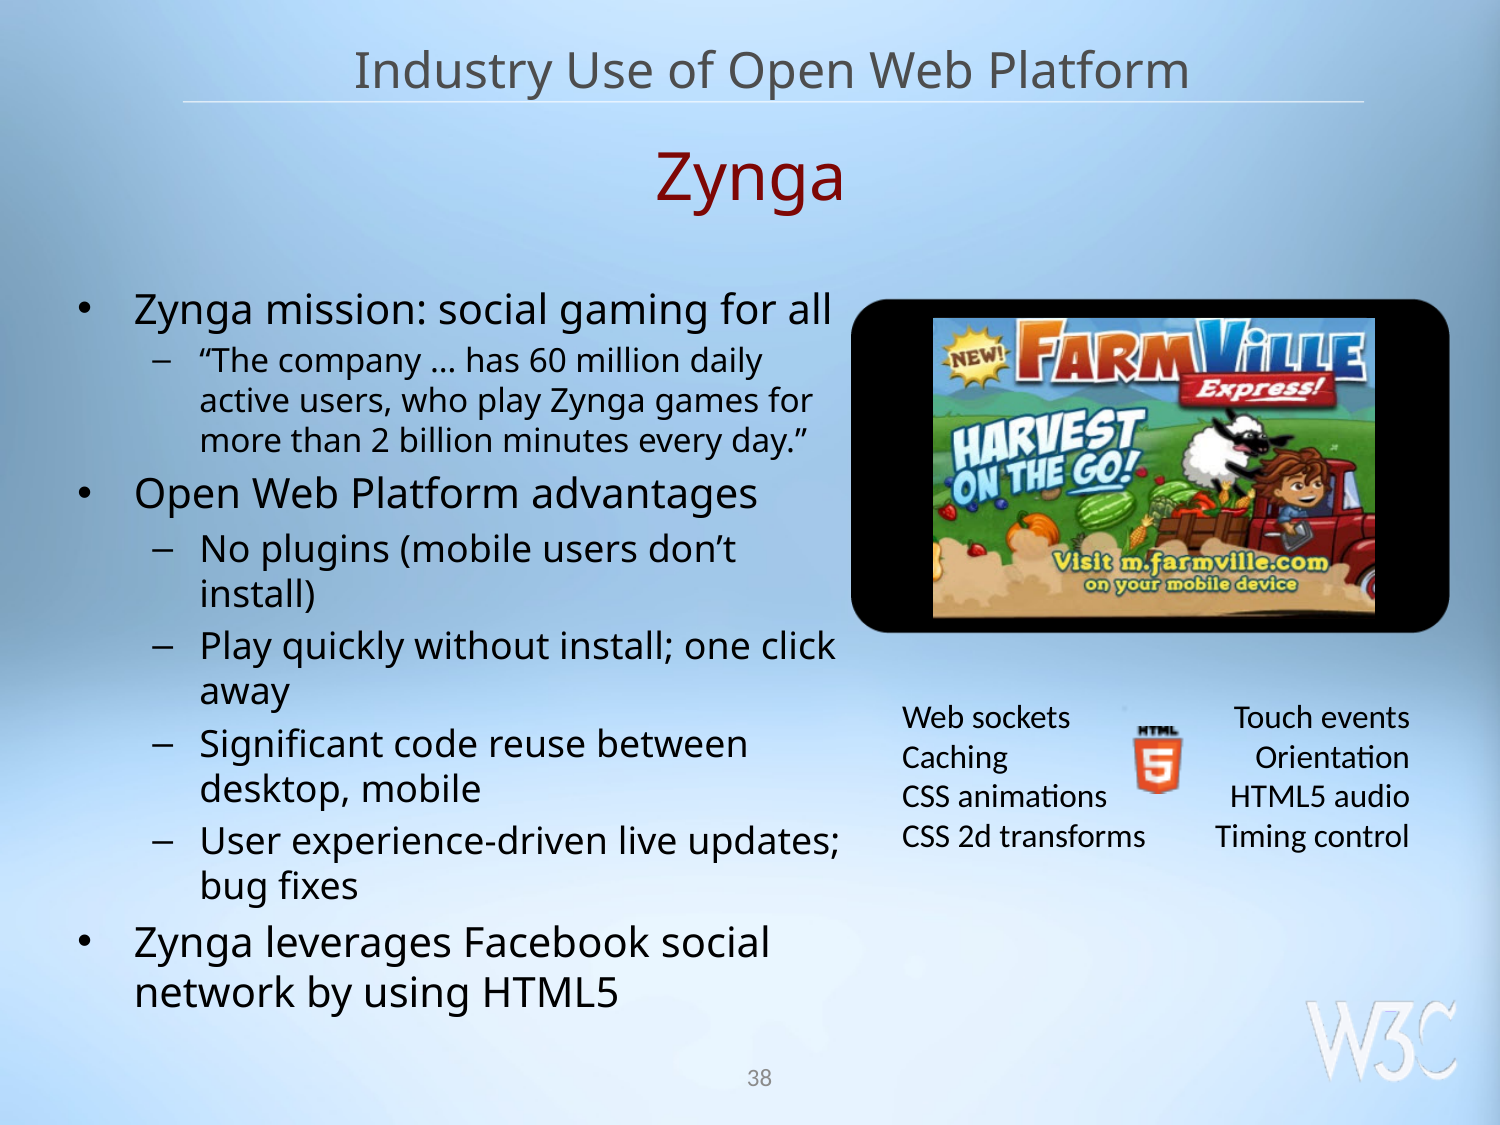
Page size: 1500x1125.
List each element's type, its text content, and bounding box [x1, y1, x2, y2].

list Zynga mission: social gaming for all “The company … has 60 million daily active users, who play Zynga games for more than 2 billion minutes every day.” Open Web Platform advantages No plugins (mobile users don’t install) Play quickly without install; one click away Significant code reuse between desktop, mobile User experience-driven live updates; bug fixes Zynga leverages Facebook social network by using HTML5 [62, 275, 875, 1058]
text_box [887, 687, 1426, 865]
title Zynga [76, 79, 1427, 268]
slide_number 38 [714, 1046, 805, 1107]
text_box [824, 267, 1476, 663]
picture [0, 0, 1500, 1125]
list Industry Use of Open Web Platform [183, 30, 1365, 79]
